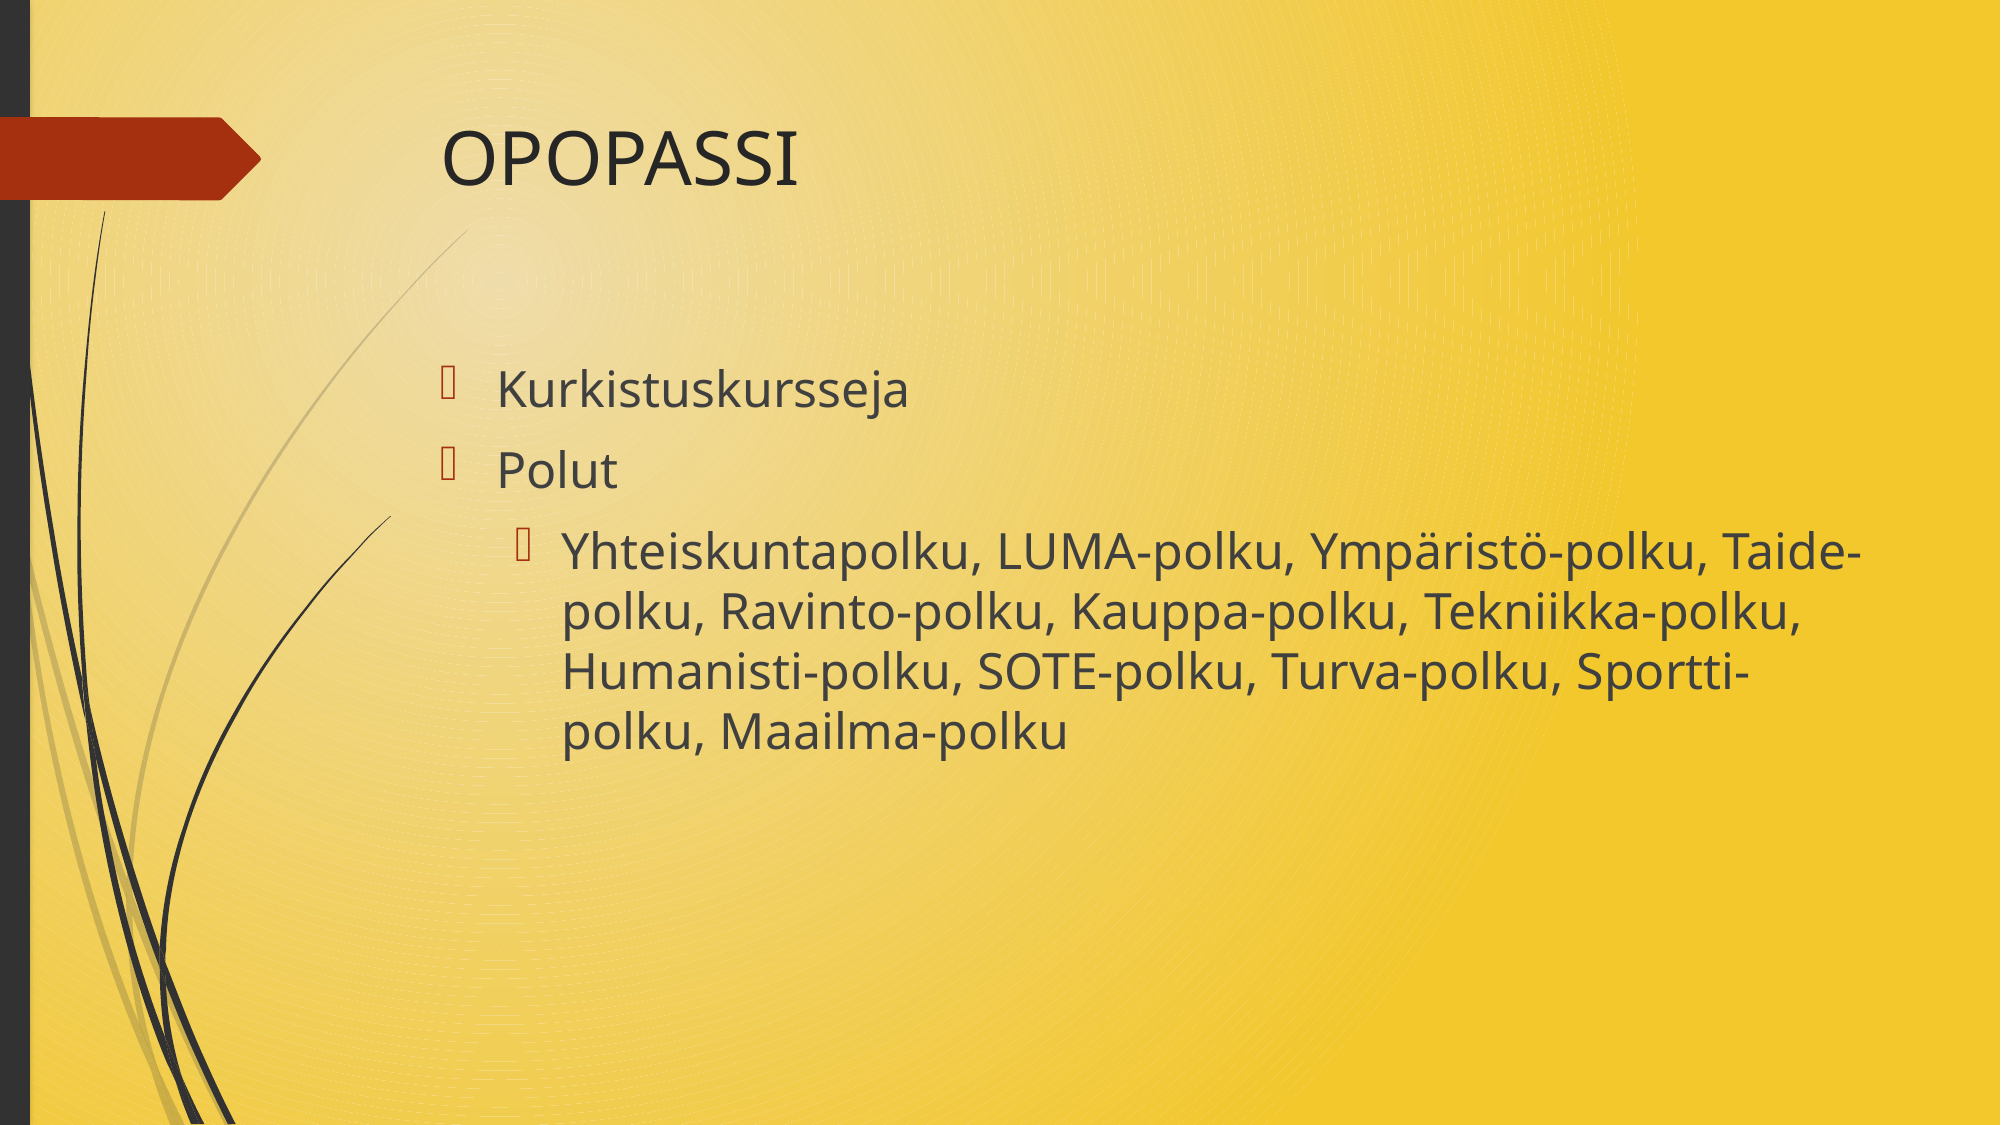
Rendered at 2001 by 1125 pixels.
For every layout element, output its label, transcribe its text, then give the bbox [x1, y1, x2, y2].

list Kurkistuskursseja Polut Yhteiskuntapolku, LUMA-polku, Ympäristö-polku, Taide-polku, Ravinto-polku, Kauppa-polku, Tekniikka-polku, Humanisti-polku, SOTE-polku, Turva-polku, Sportti-polku, Maailma-polku [424, 350, 1888, 988]
title OPOPASSI [425, 102, 1888, 313]
